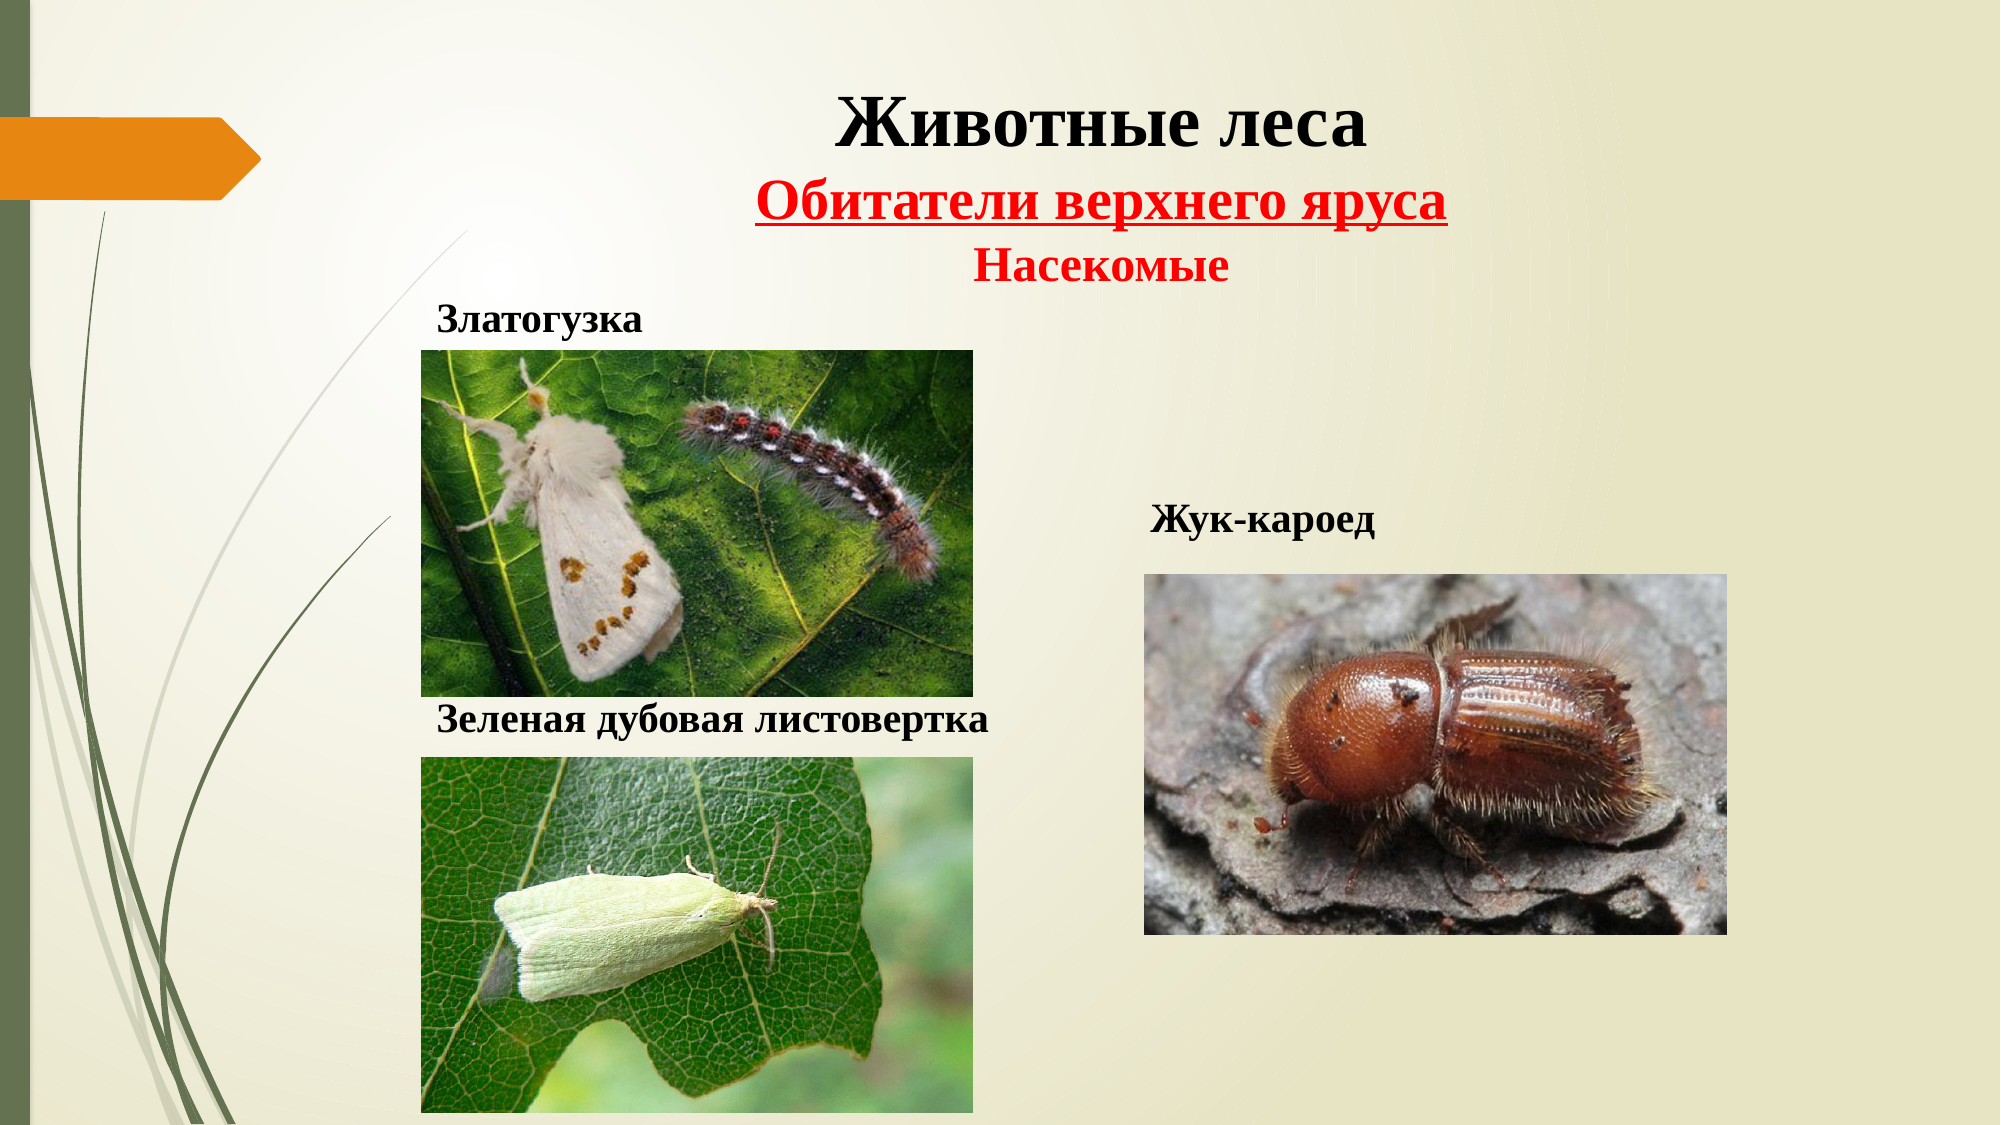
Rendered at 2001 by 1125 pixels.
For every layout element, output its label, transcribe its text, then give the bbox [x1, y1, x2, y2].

picture [421, 350, 973, 697]
picture [1143, 574, 1727, 935]
picture [421, 756, 973, 1113]
text_box Животные леса Обитатели верхнего яруса Насекомые Златогузка Жук-кароед Зеленая дубовая листовертка [421, 63, 1782, 1125]
